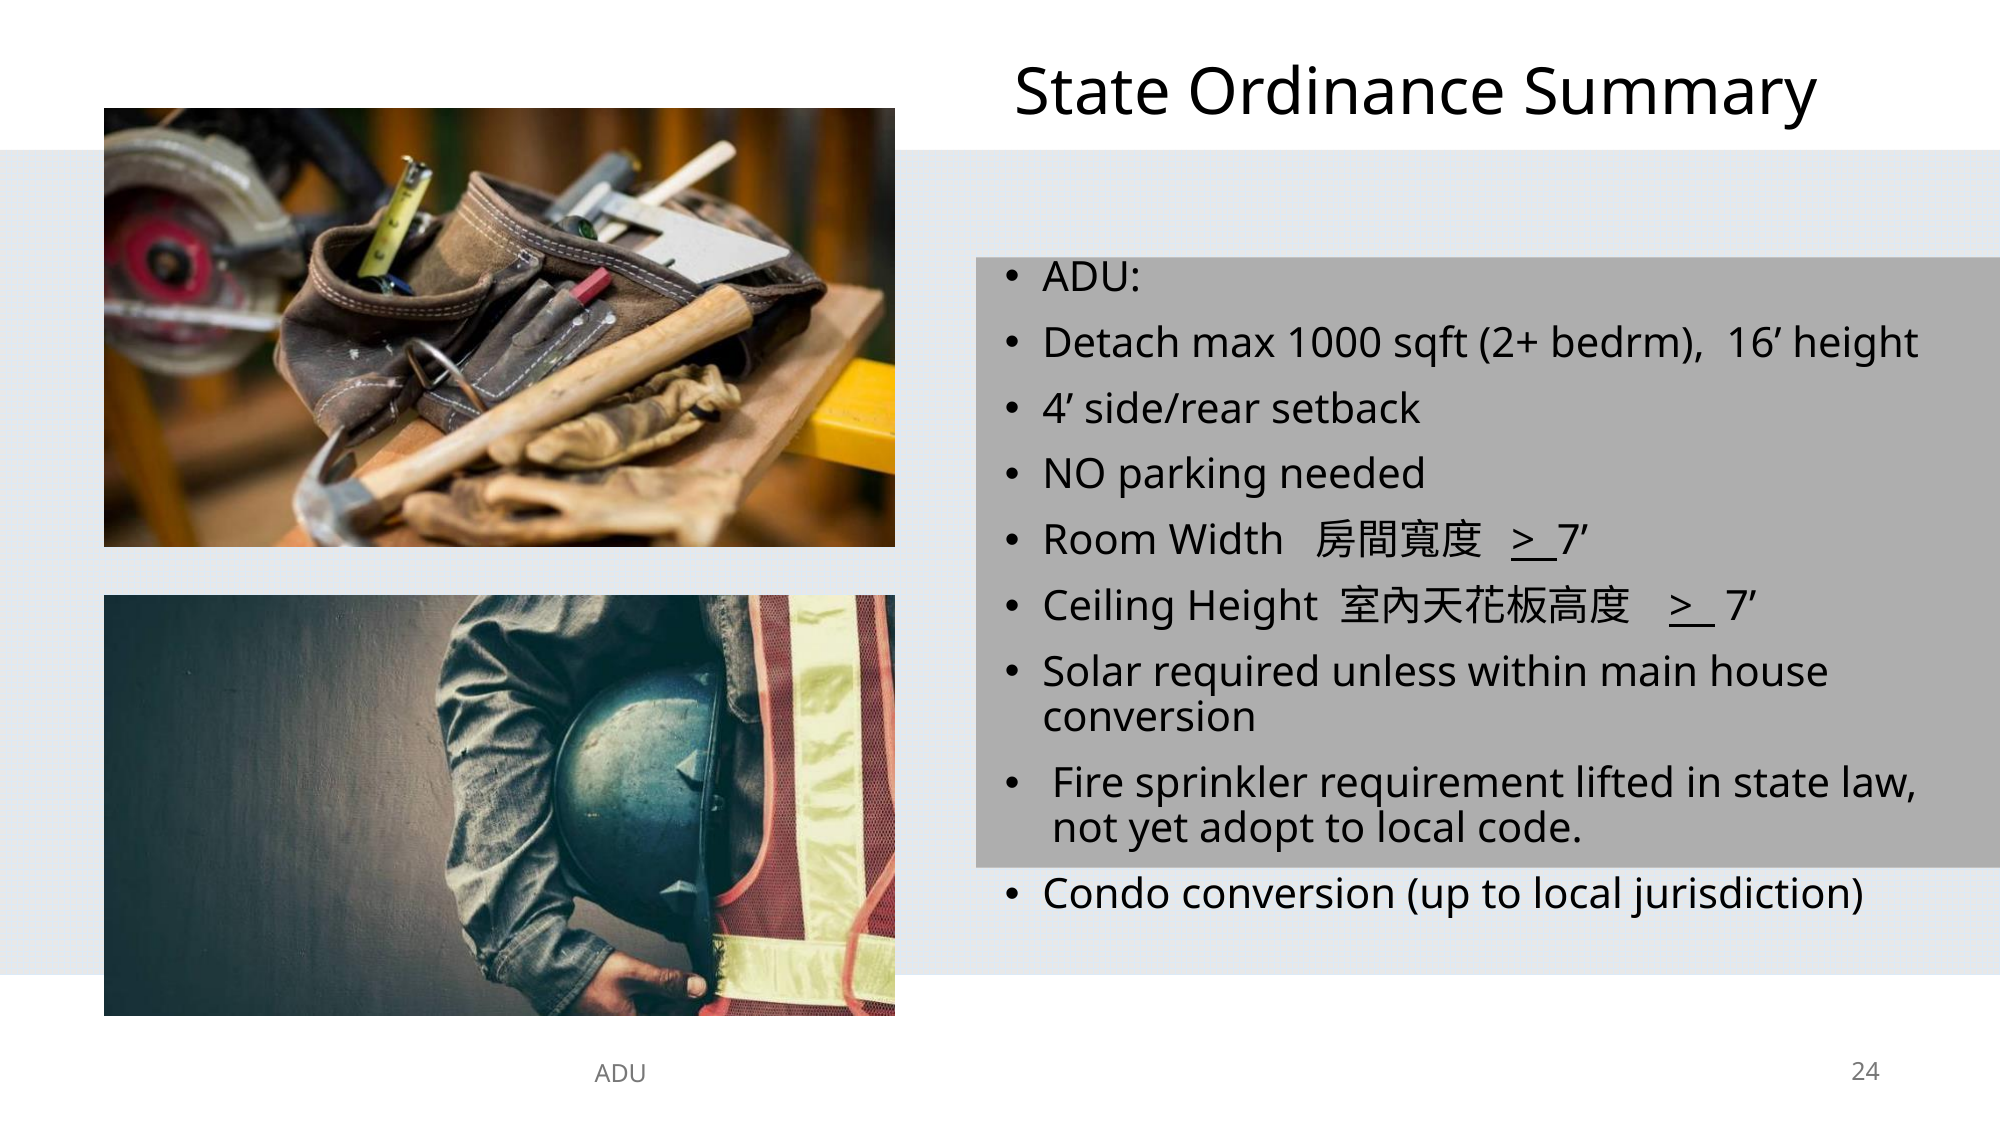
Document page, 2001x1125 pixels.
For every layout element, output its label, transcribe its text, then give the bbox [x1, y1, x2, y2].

picture [104, 108, 896, 547]
slide_number 24 [1756, 1042, 1896, 1103]
picture [104, 595, 896, 1017]
list ADU: Detach max 1000 sqft (2+ bedrm), 16’ height 4’ side/rear setback NO parking needed Room Width 房間寬度 > 7’ Ceiling Height 室內天花板高度 > 7’ Solar required unless within main house conversion Fire sprinkler requirement lifted in state law, not yet adopt to local code. Condo conversion (up to local jurisdiction) [989, 247, 2000, 1073]
footer ADU [104, 1042, 1137, 1103]
title State Ordinance Summary [999, 22, 1843, 166]
